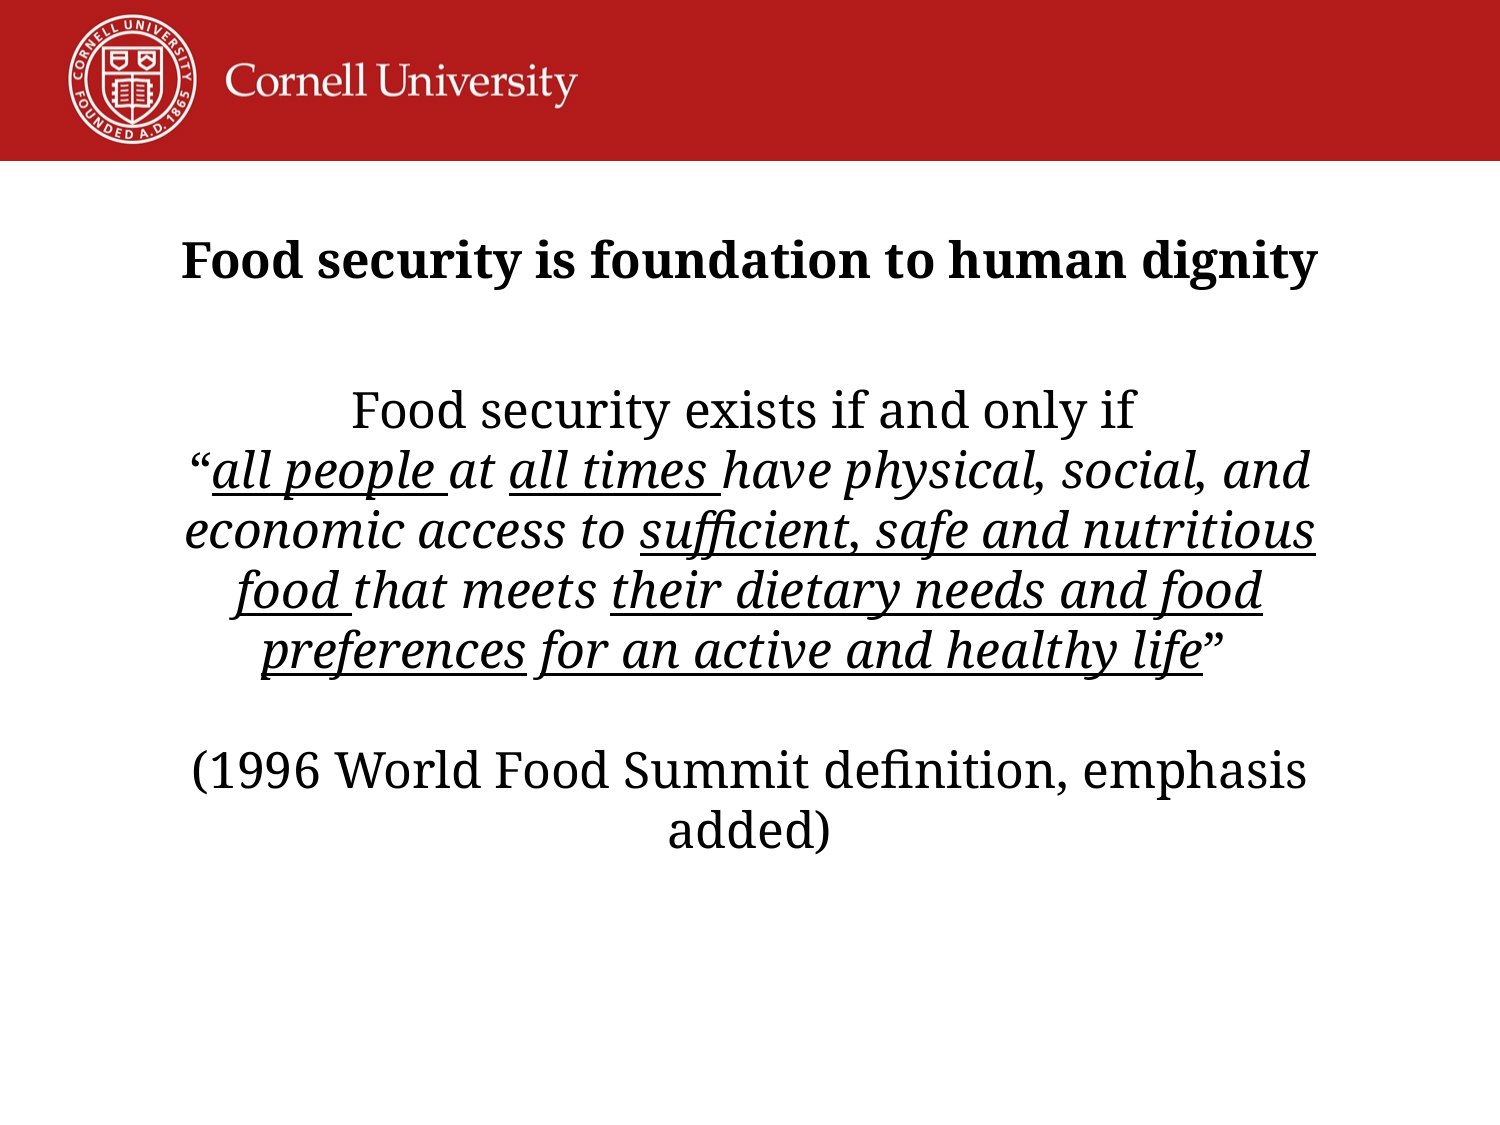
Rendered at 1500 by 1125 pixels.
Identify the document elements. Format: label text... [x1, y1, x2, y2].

title [0, 562, 1500, 1101]
text_box Food security is foundation to human dignity Food security exists if and only if “all people at all times have physical, social, and economic access to sufficient, safe and nutritious food that meets their dietary needs and food preferences for an active and healthy life” (1996 World Food Summit definition, emphasis added) [125, 221, 1375, 867]
picture [0, 0, 1500, 162]
